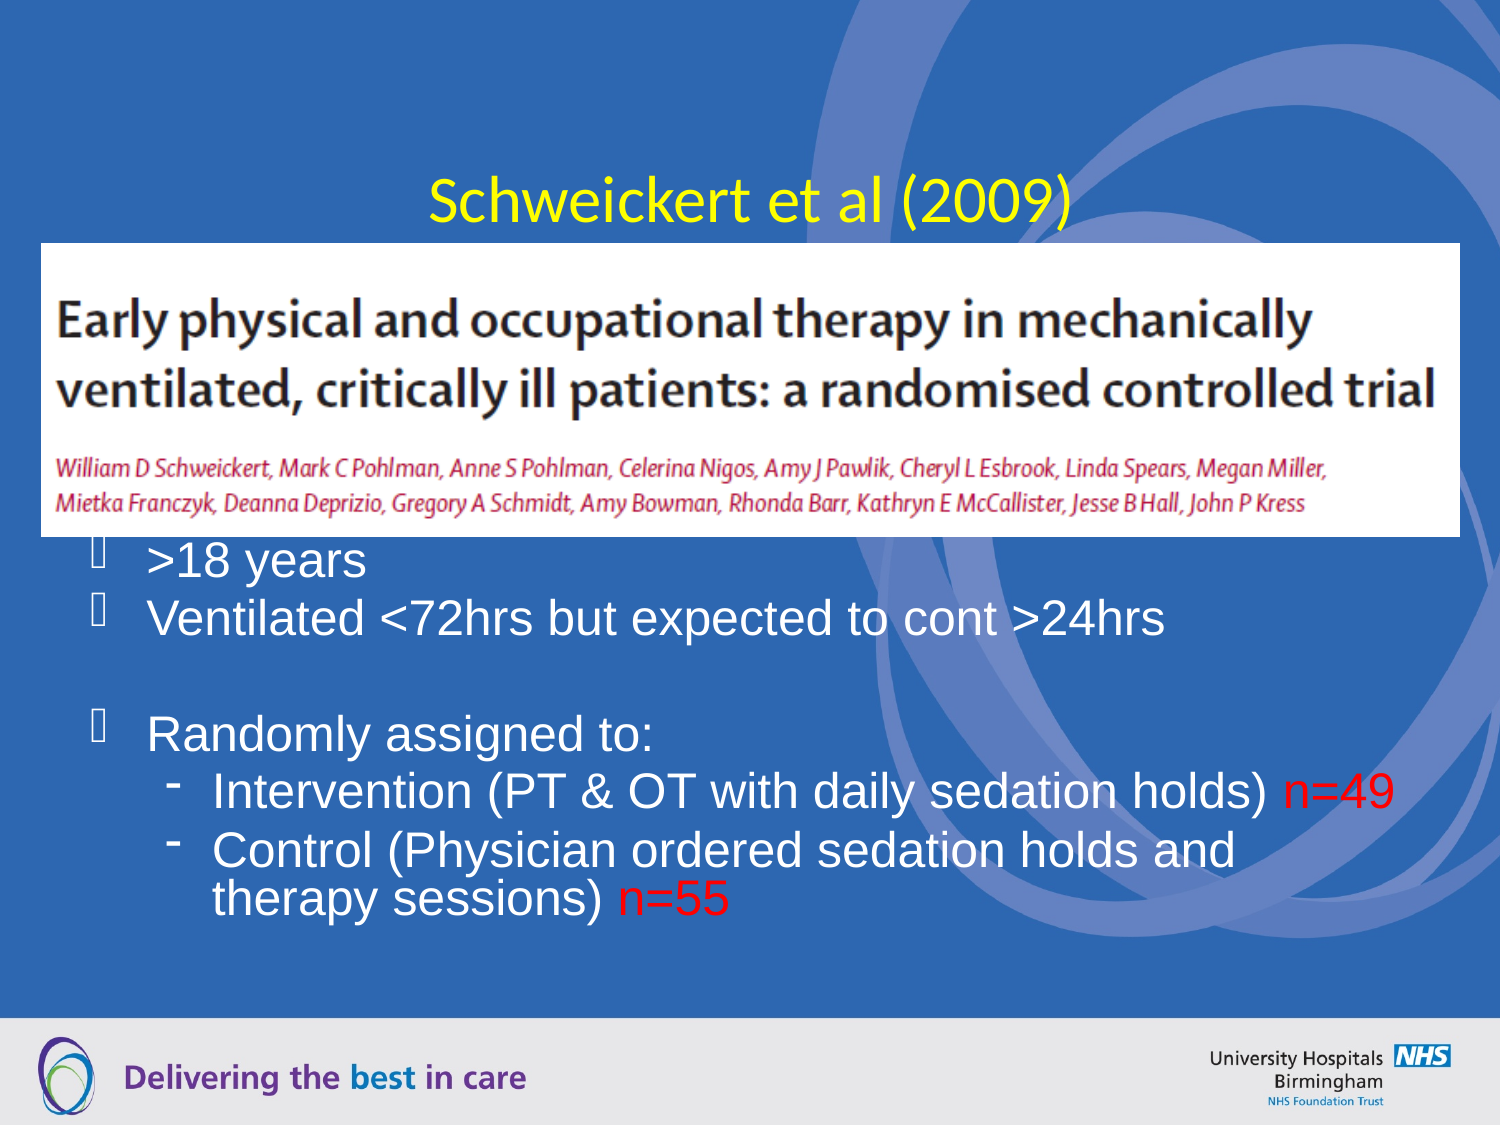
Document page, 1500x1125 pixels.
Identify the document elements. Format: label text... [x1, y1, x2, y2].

list “Early physical and occupational therapy in Mechanically ventilated, critically ill patients: a randomised controlled trial” >18 years Ventilated <72hrs but expected to cont >24hrs Randomly assigned to: Intervention (PT & OT with daily sedation holds) n=49 Control (Physician ordered sedation holds and therapy sessions) n=55 [74, 546, 1426, 1006]
picture [0, 0, 1500, 1125]
title Schweickert et al (2009) [76, 101, 1427, 241]
